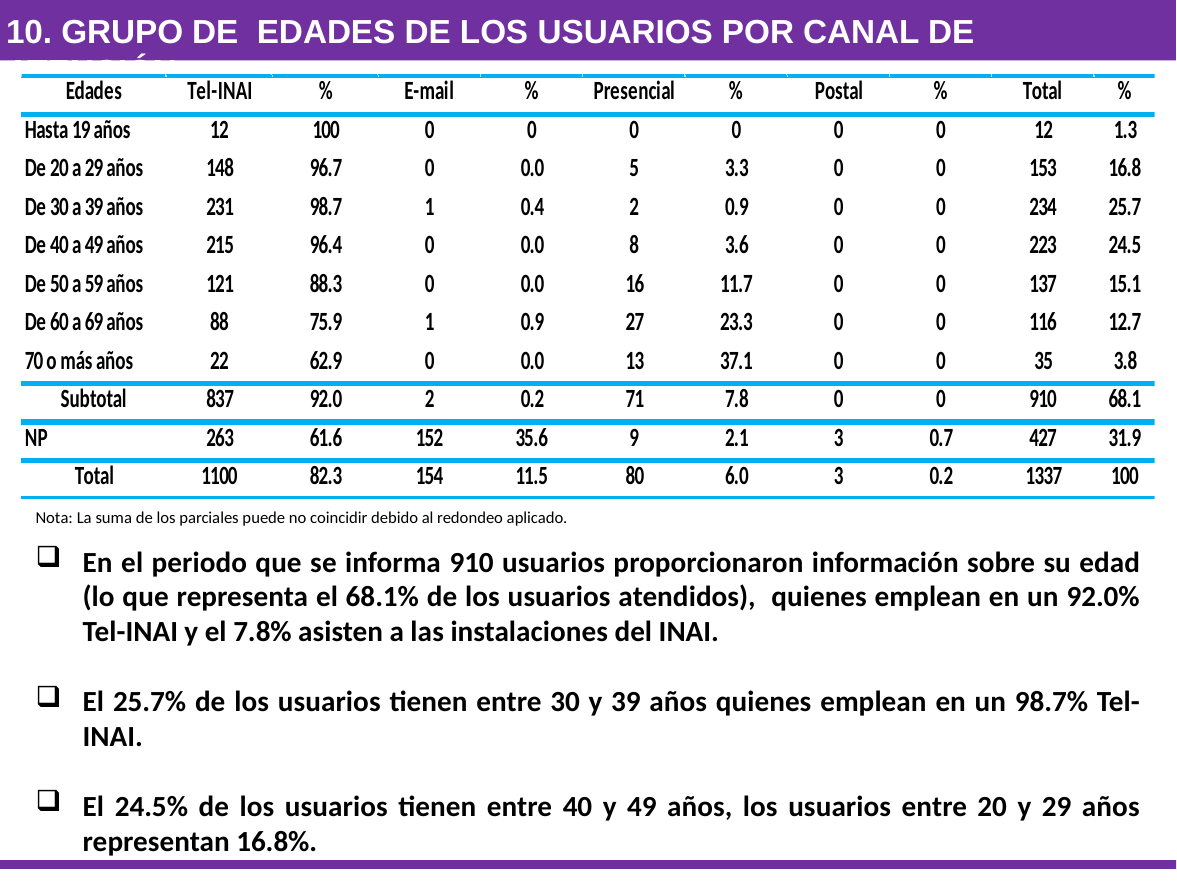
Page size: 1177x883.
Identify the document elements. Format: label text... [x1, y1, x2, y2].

text_box Nota: La suma de los parciales puede no coincidir debido al redondeo aplicado. [20, 509, 590, 535]
text_box En el periodo que se informa 910 usuarios proporcionaron información sobre su edad (lo que representa el 68.1% de los usuarios atendidos), quienes emplean en un 92.0% Tel-INAI y el 7.8% asisten a las instalaciones del INAI. El 25.7% de los usuarios tienen entre 30 y 39 años quienes emplean en un 98.7% Tel-INAI. El 24.5% de los usuarios tienen entre 40 y 49 años, los usuarios entre 20 y 29 años representan 16.8%. [20, 535, 1156, 865]
picture [20, 74, 1157, 501]
text_box 10. Grupo de Edades de los Usuarios por Canal de Atención [0, 2, 1160, 98]
